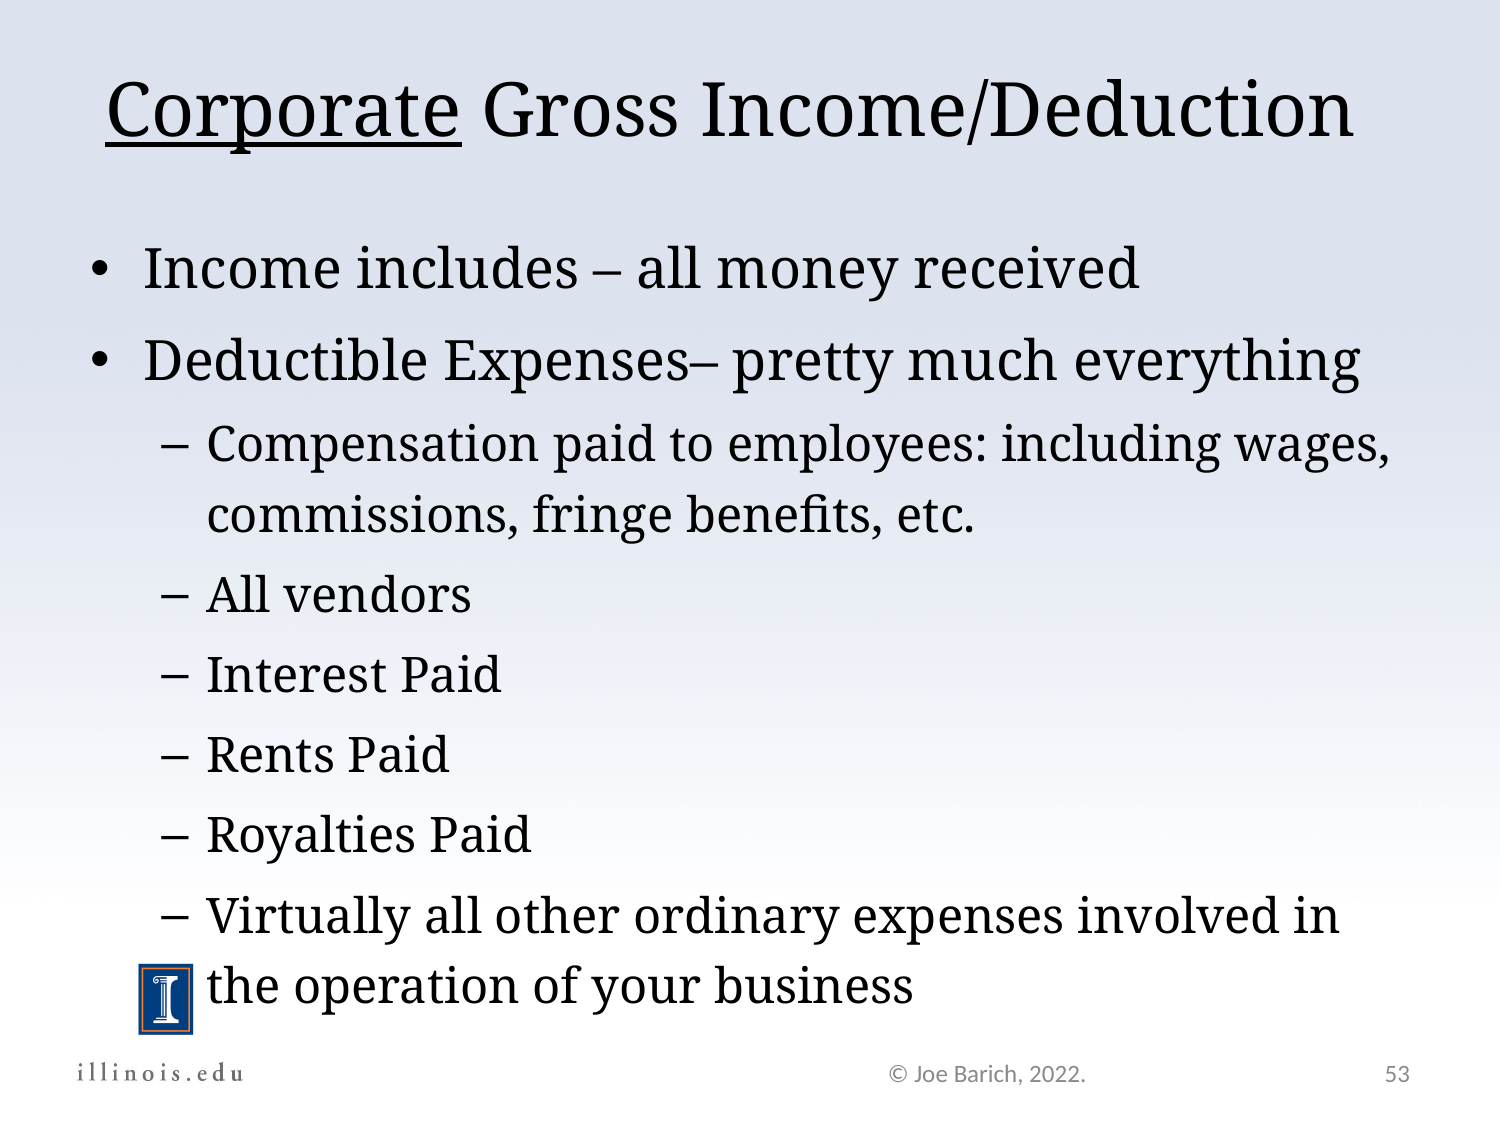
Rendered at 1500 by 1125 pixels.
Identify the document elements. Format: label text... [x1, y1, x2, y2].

title Corporate Gross Income/Deduction [24, 0, 1438, 213]
footer © Joe Barich, 2022. [750, 1042, 1225, 1103]
picture [0, 0, 1500, 1125]
slide_number 53 [1250, 1042, 1425, 1103]
list Income includes – all money received Deductible Expenses– pretty much everything Compensation paid to employees: including wages, commissions, fringe benefits, etc. All vendors Interest Paid Rents Paid Royalties Paid Virtually all other ordinary expenses involved in the operation of your business [75, 212, 1438, 1038]
